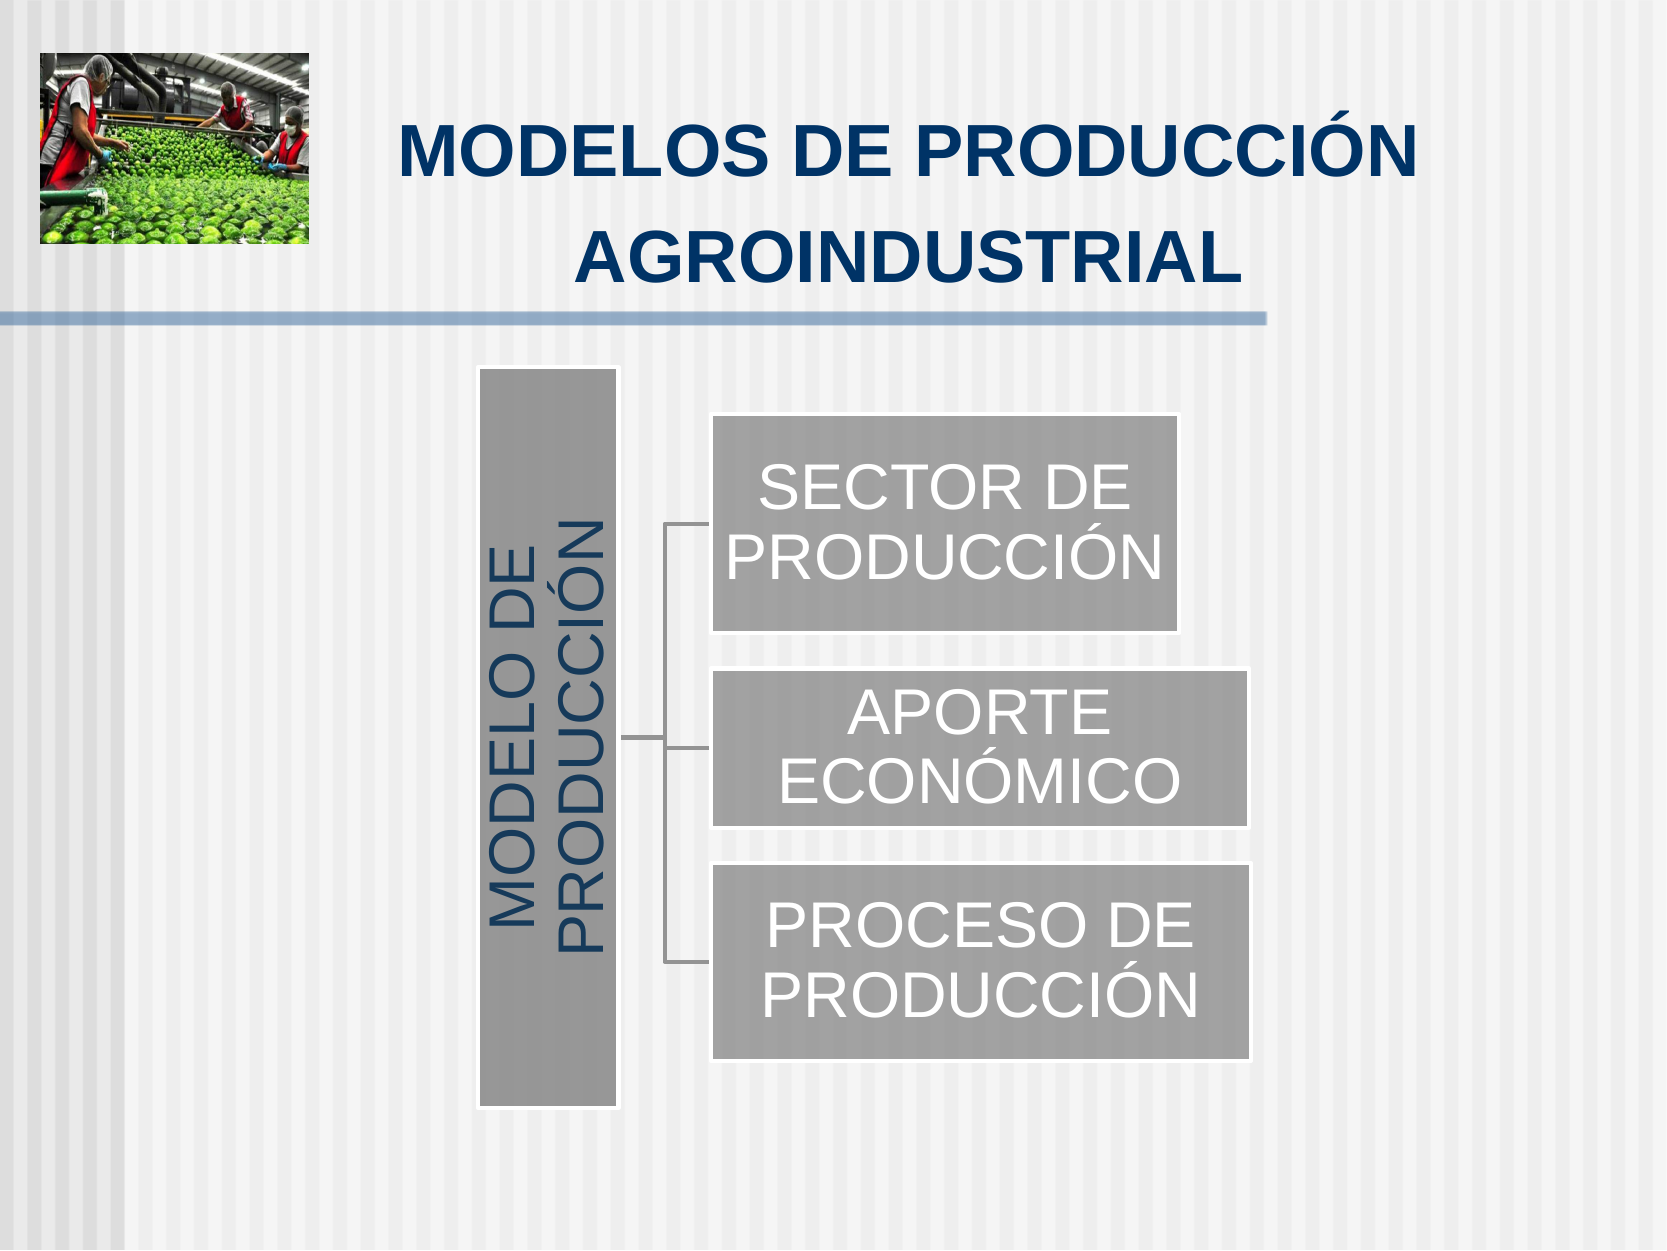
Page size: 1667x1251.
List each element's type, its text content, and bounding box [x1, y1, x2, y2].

title MODELOS DE PRODUCCIÓN AGROINDUSTRIAL [175, 111, 1643, 304]
picture [0, 0, 1667, 1250]
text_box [308, 366, 1421, 1109]
